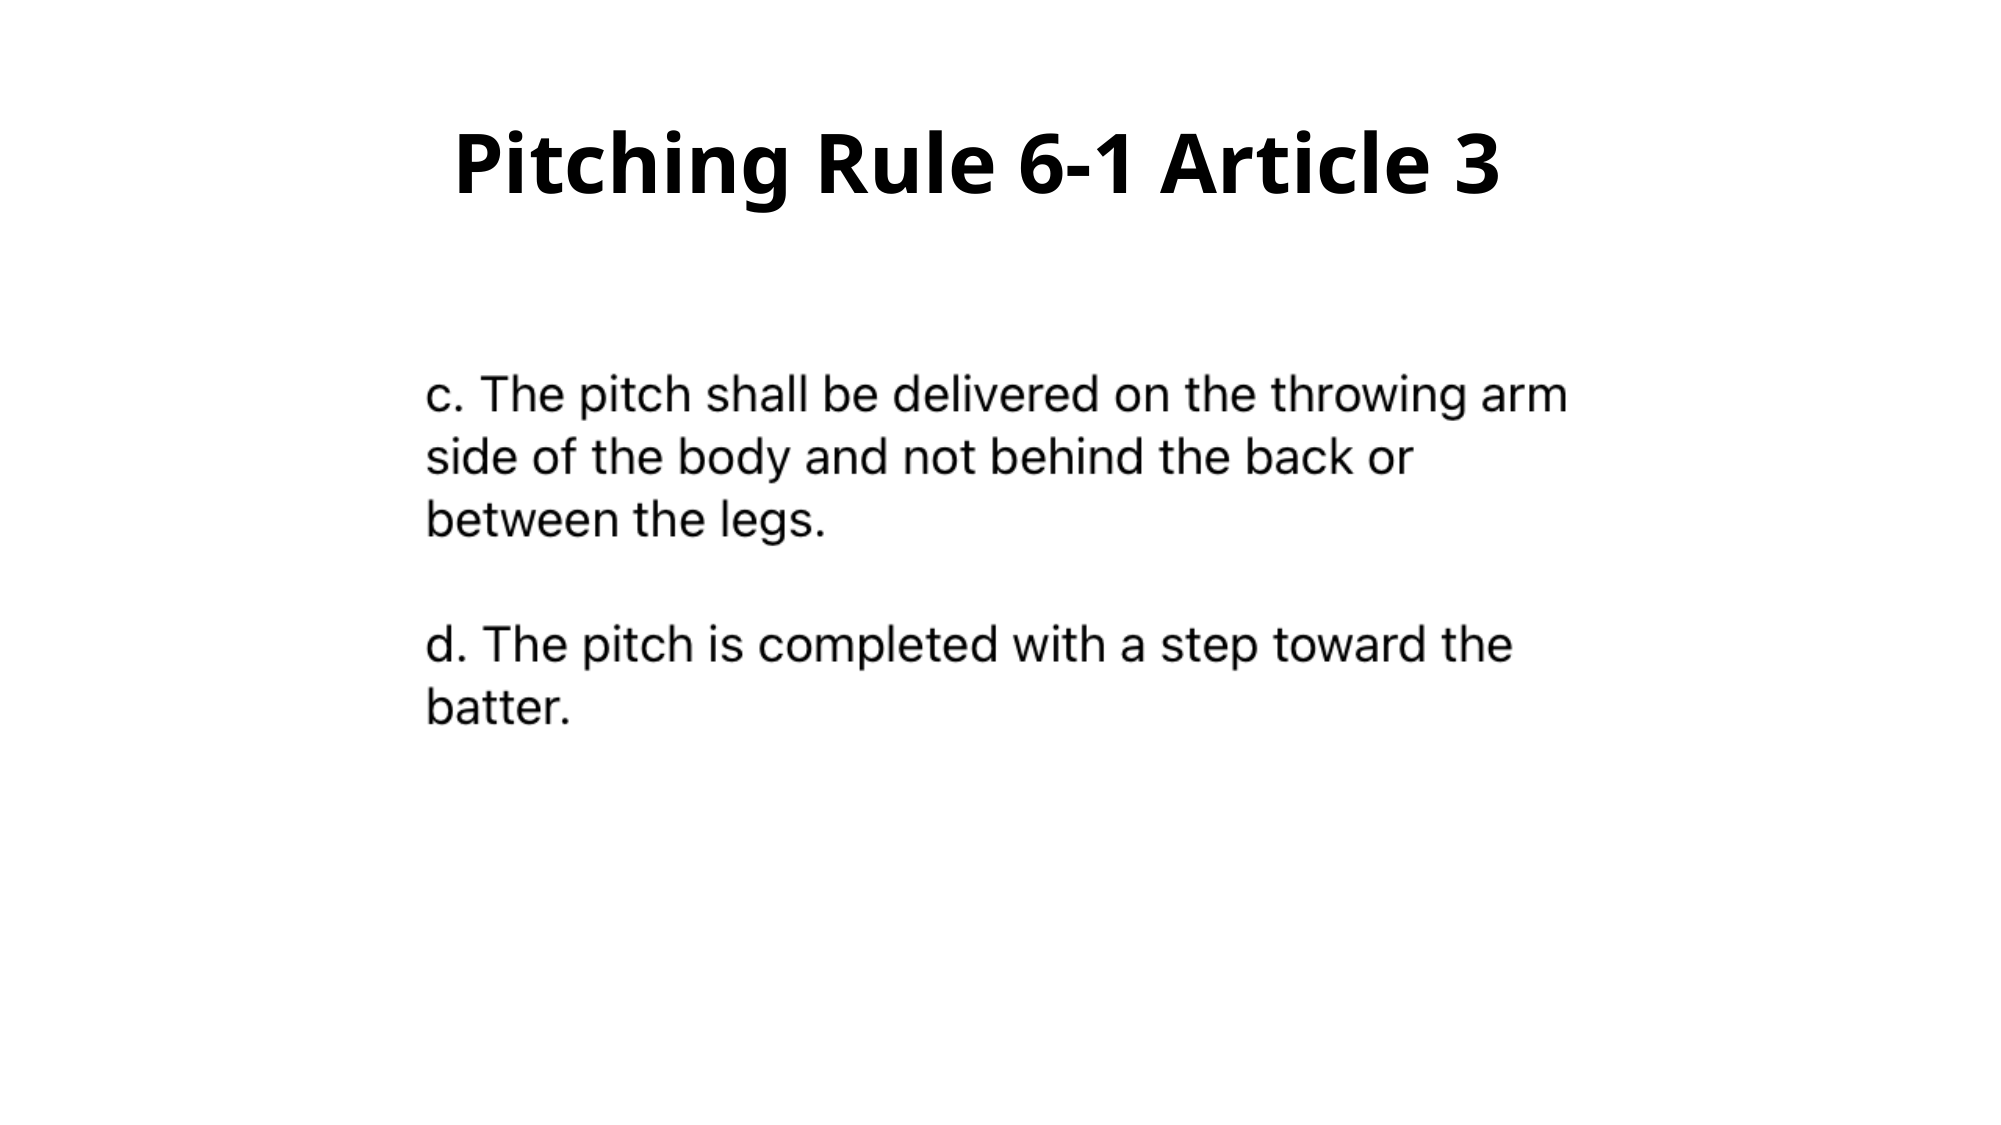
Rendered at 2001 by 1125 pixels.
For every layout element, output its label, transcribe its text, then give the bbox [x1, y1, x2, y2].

text_box Pitching Rule 6-1 Article 3 [427, 73, 1528, 261]
title Obstruction [212, 24, 1313, 213]
picture [403, 360, 1597, 765]
